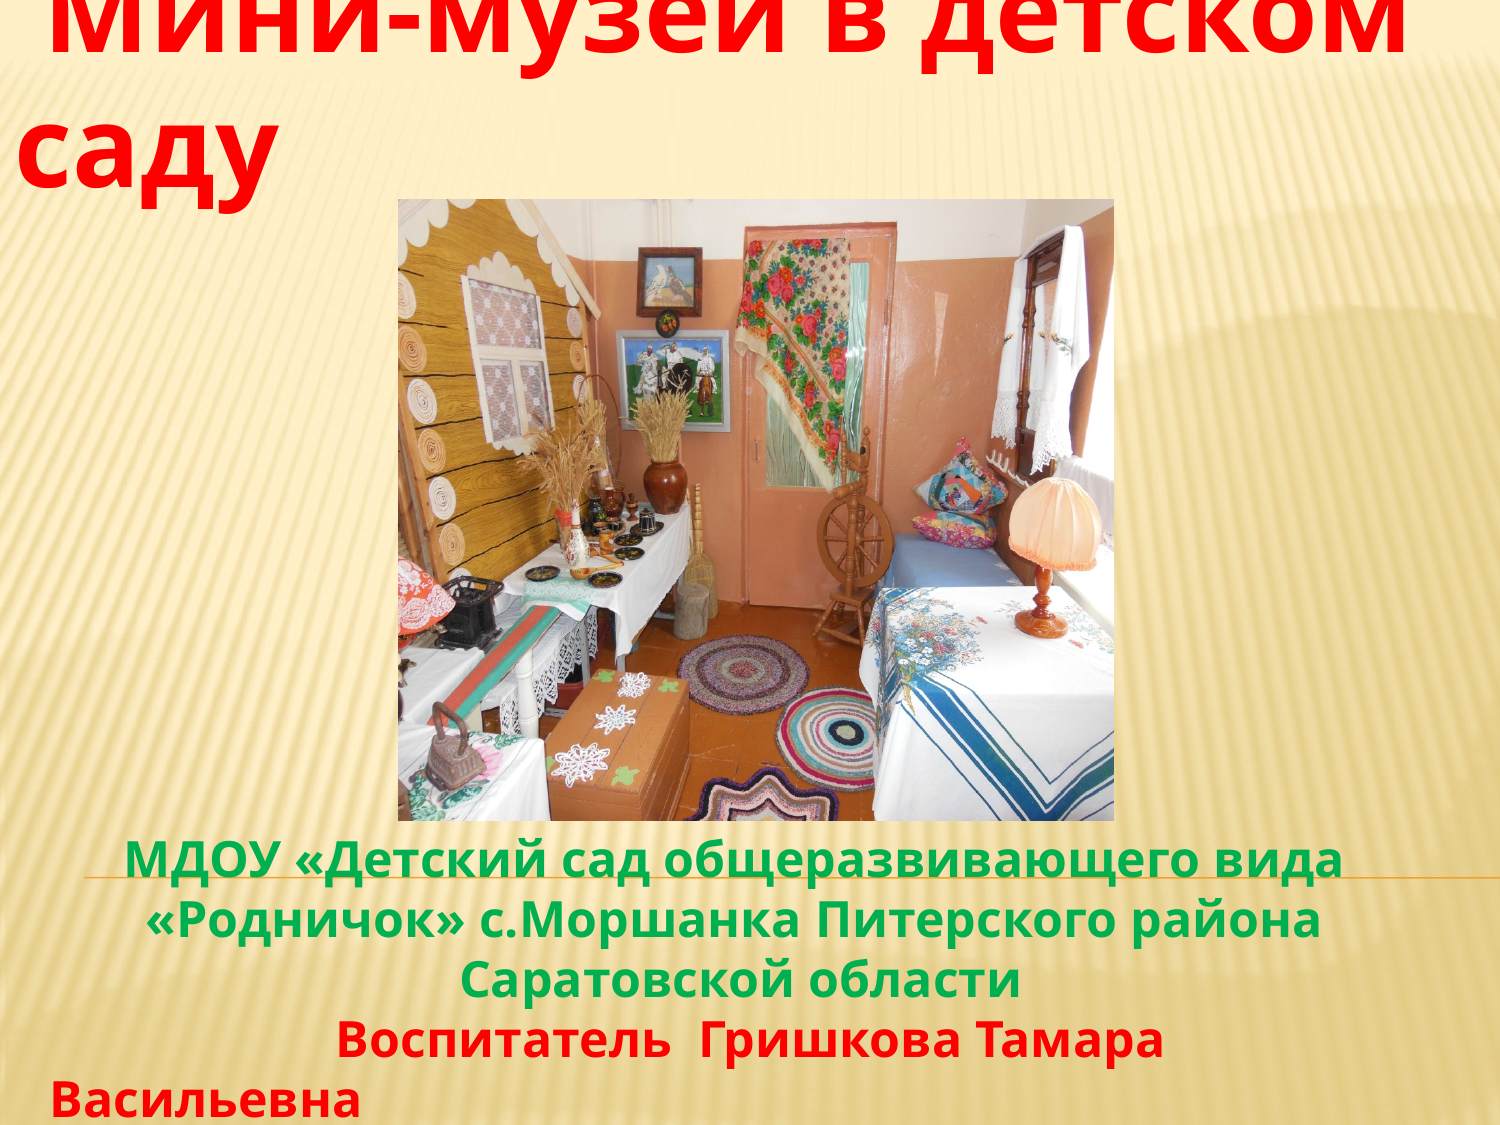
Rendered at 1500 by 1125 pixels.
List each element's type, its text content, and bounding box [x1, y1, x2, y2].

text_box МДОУ «Детский сад общеразвивающего вида «Родничок» с.Моршанка Питерского района Саратовской области Воспитатель Гришкова Тамара Васильевна [35, 820, 1447, 1125]
picture [398, 198, 1114, 821]
subtitle Мини-музей в детском саду [0, 82, 1500, 375]
